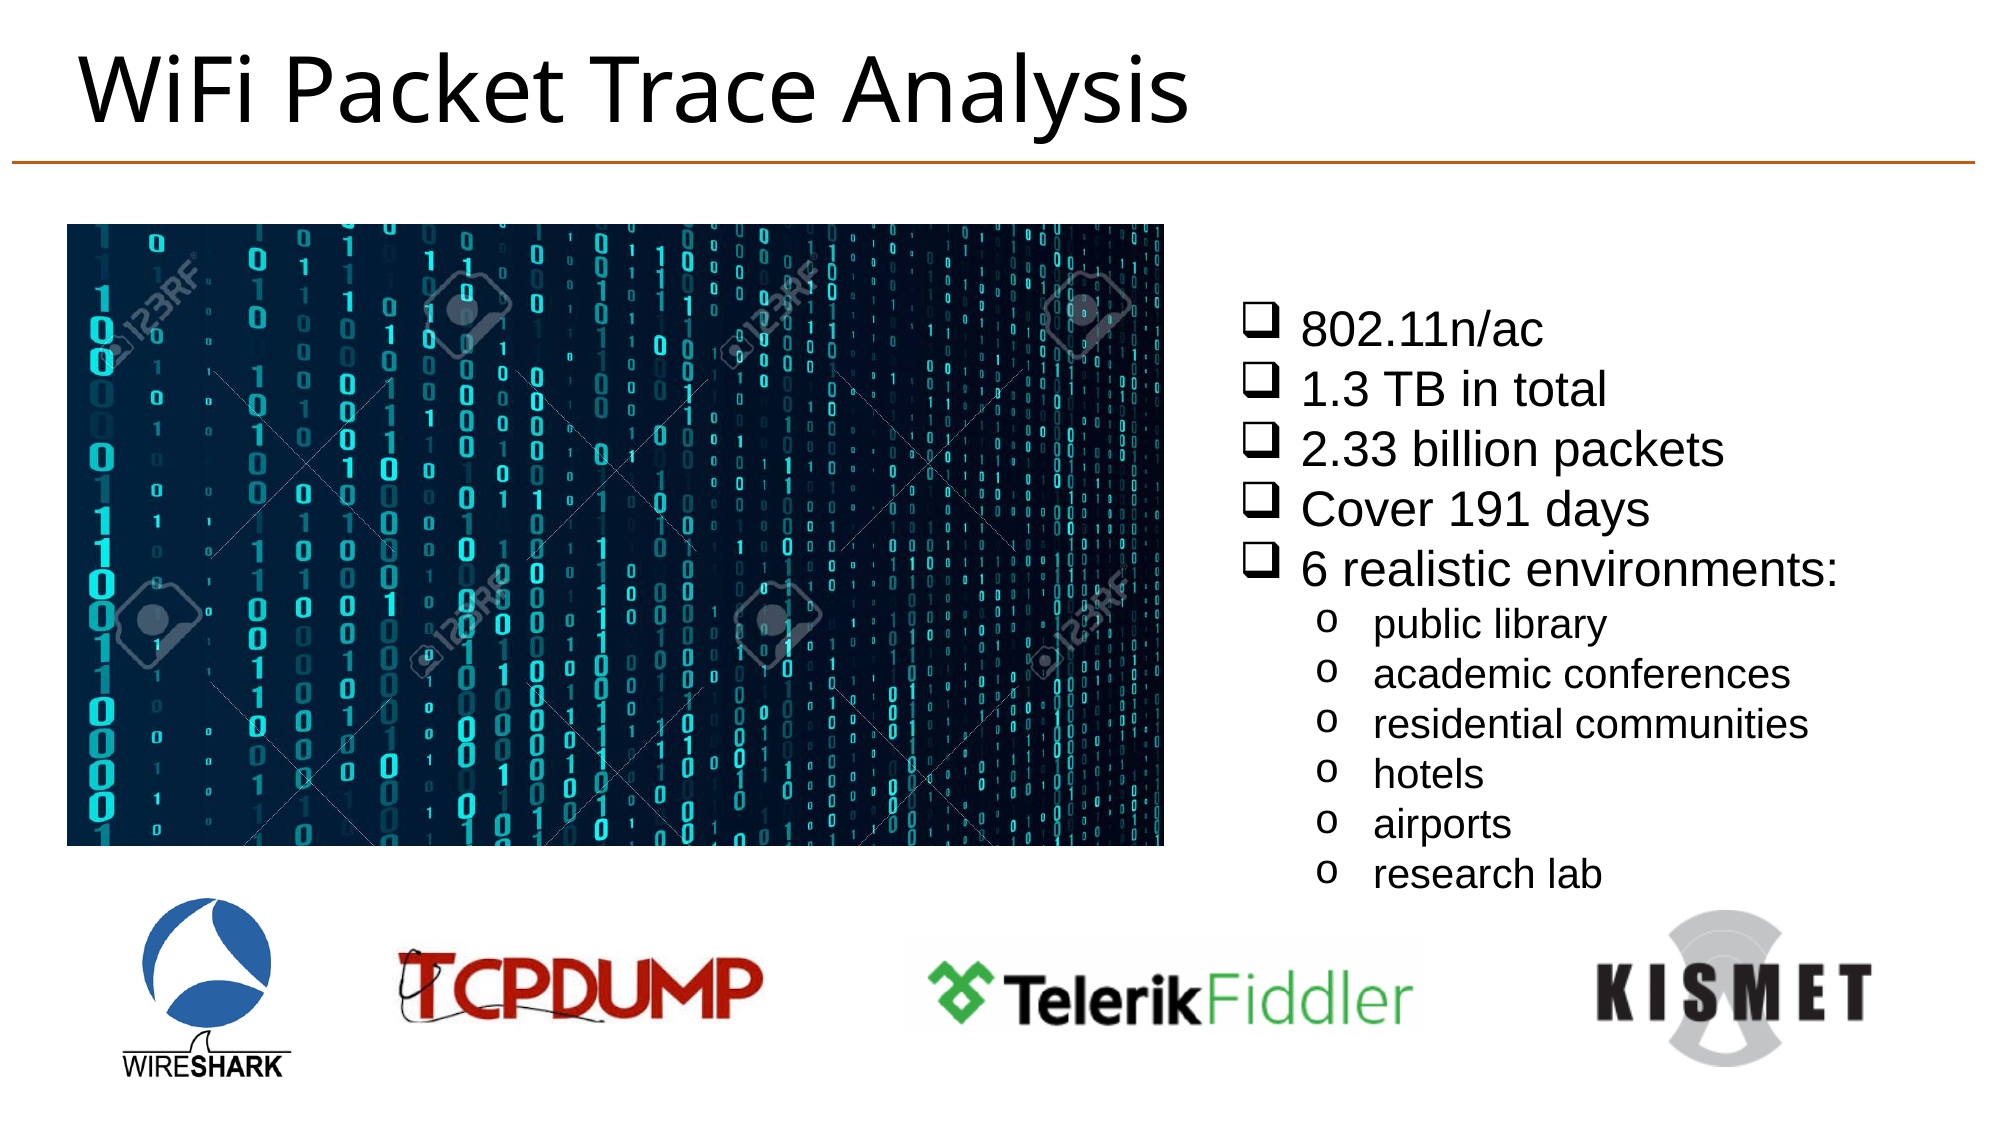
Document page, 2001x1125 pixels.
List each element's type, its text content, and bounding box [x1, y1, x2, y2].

picture [737, 224, 742, 236]
picture [67, 224, 1165, 846]
text_box 802.11n/ac 1.3 TB in total 2.33 billion packets Cover 191 days 6 realistic environments: public library academic conferences residential communities hotels airports research lab [1224, 289, 1900, 905]
picture [1533, 910, 1917, 1067]
picture [342, 224, 353, 228]
picture [426, 228, 432, 240]
picture [99, 880, 315, 1096]
picture [383, 899, 770, 1085]
picture [902, 937, 1426, 1033]
title WiFi Packet Trace Analysis [62, 23, 1938, 163]
